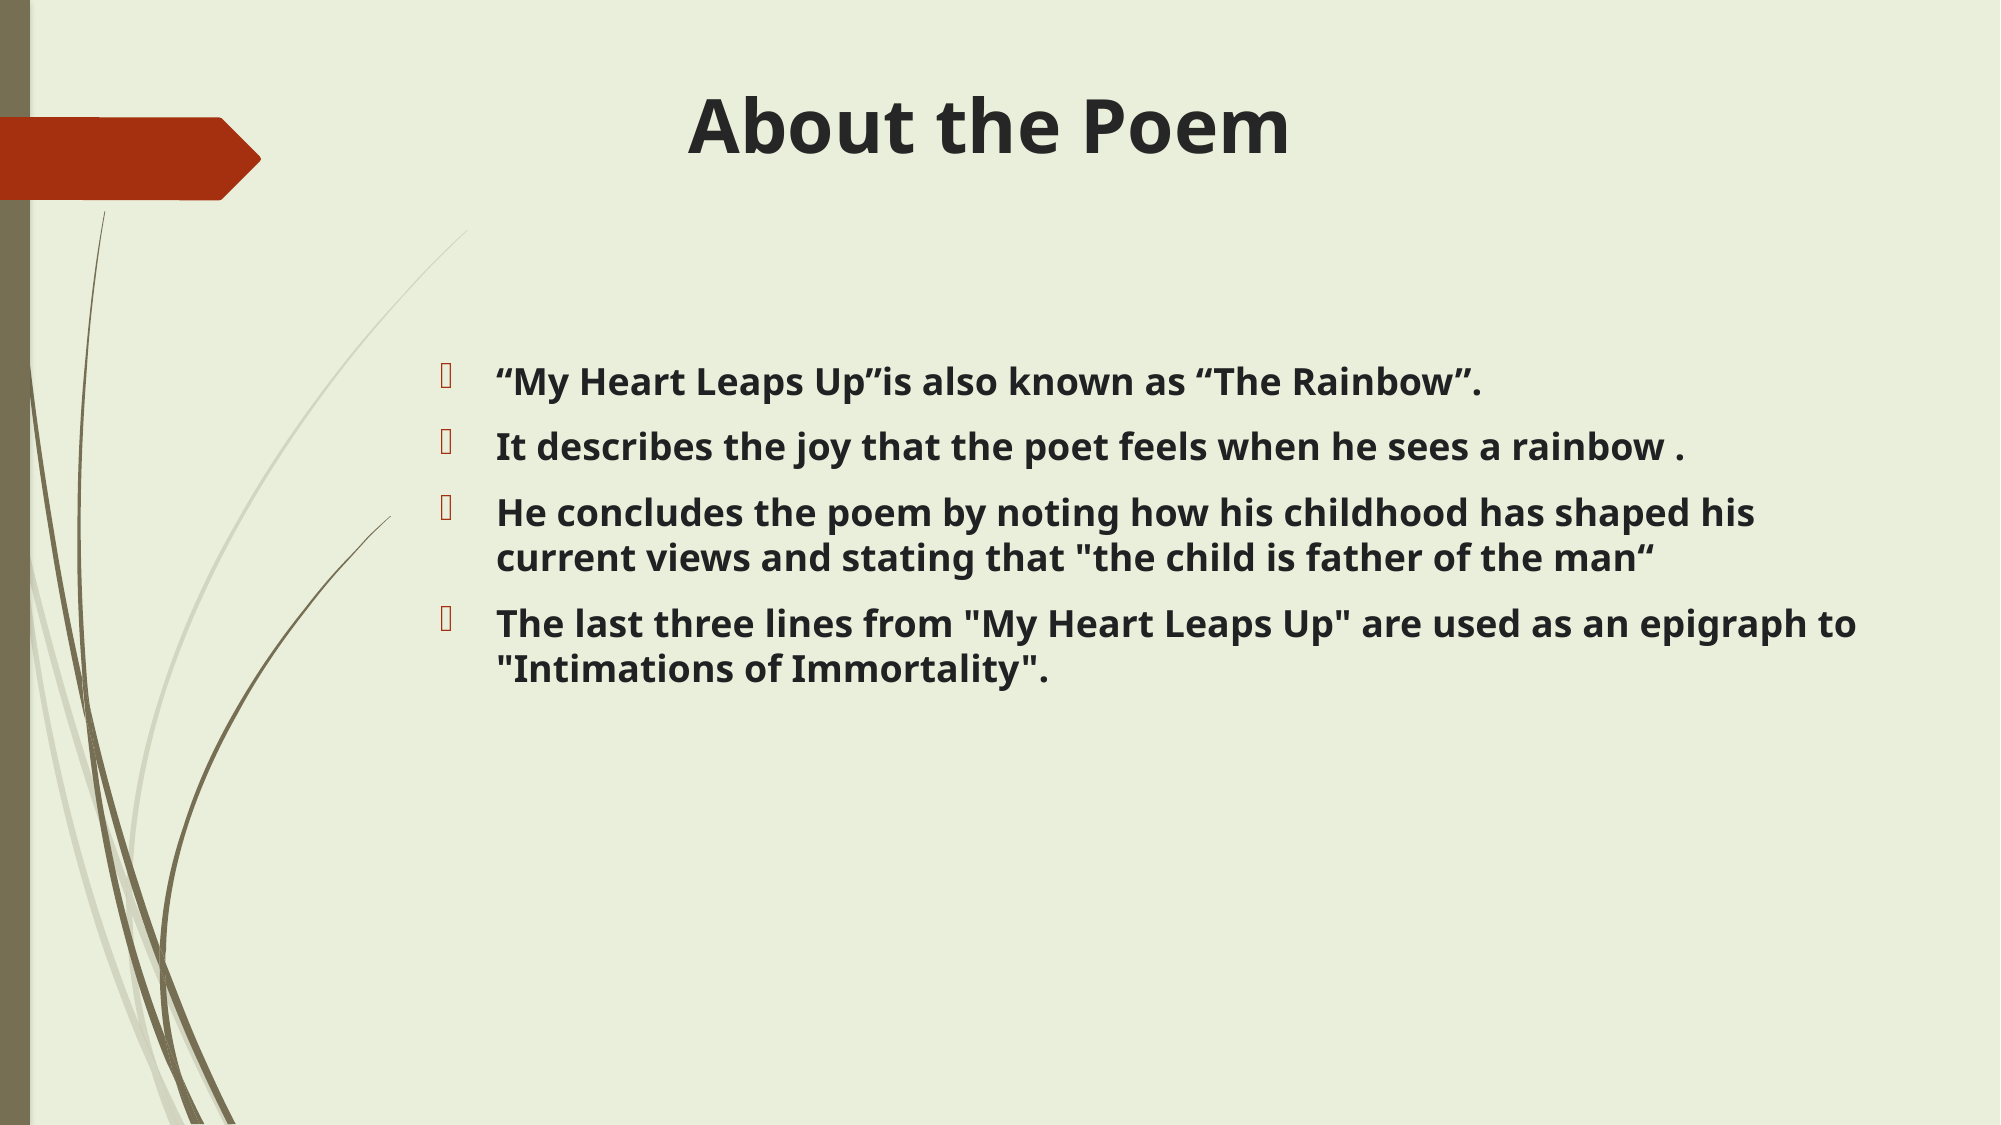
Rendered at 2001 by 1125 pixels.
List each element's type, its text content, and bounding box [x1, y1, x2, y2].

list “My Heart Leaps Up”is also known as “The Rainbow”. It describes the joy that the poet feels when he sees a rainbow . He concludes the poem by noting how his childhood has shaped his current views and stating that "the child is father of the man“ The last three lines from "My Heart Leaps Up" are used as an epigraph to "Intimations of Immortality". [424, 350, 1888, 970]
text_box [850, 405, 1151, 706]
title About the Poem [673, 71, 2000, 276]
